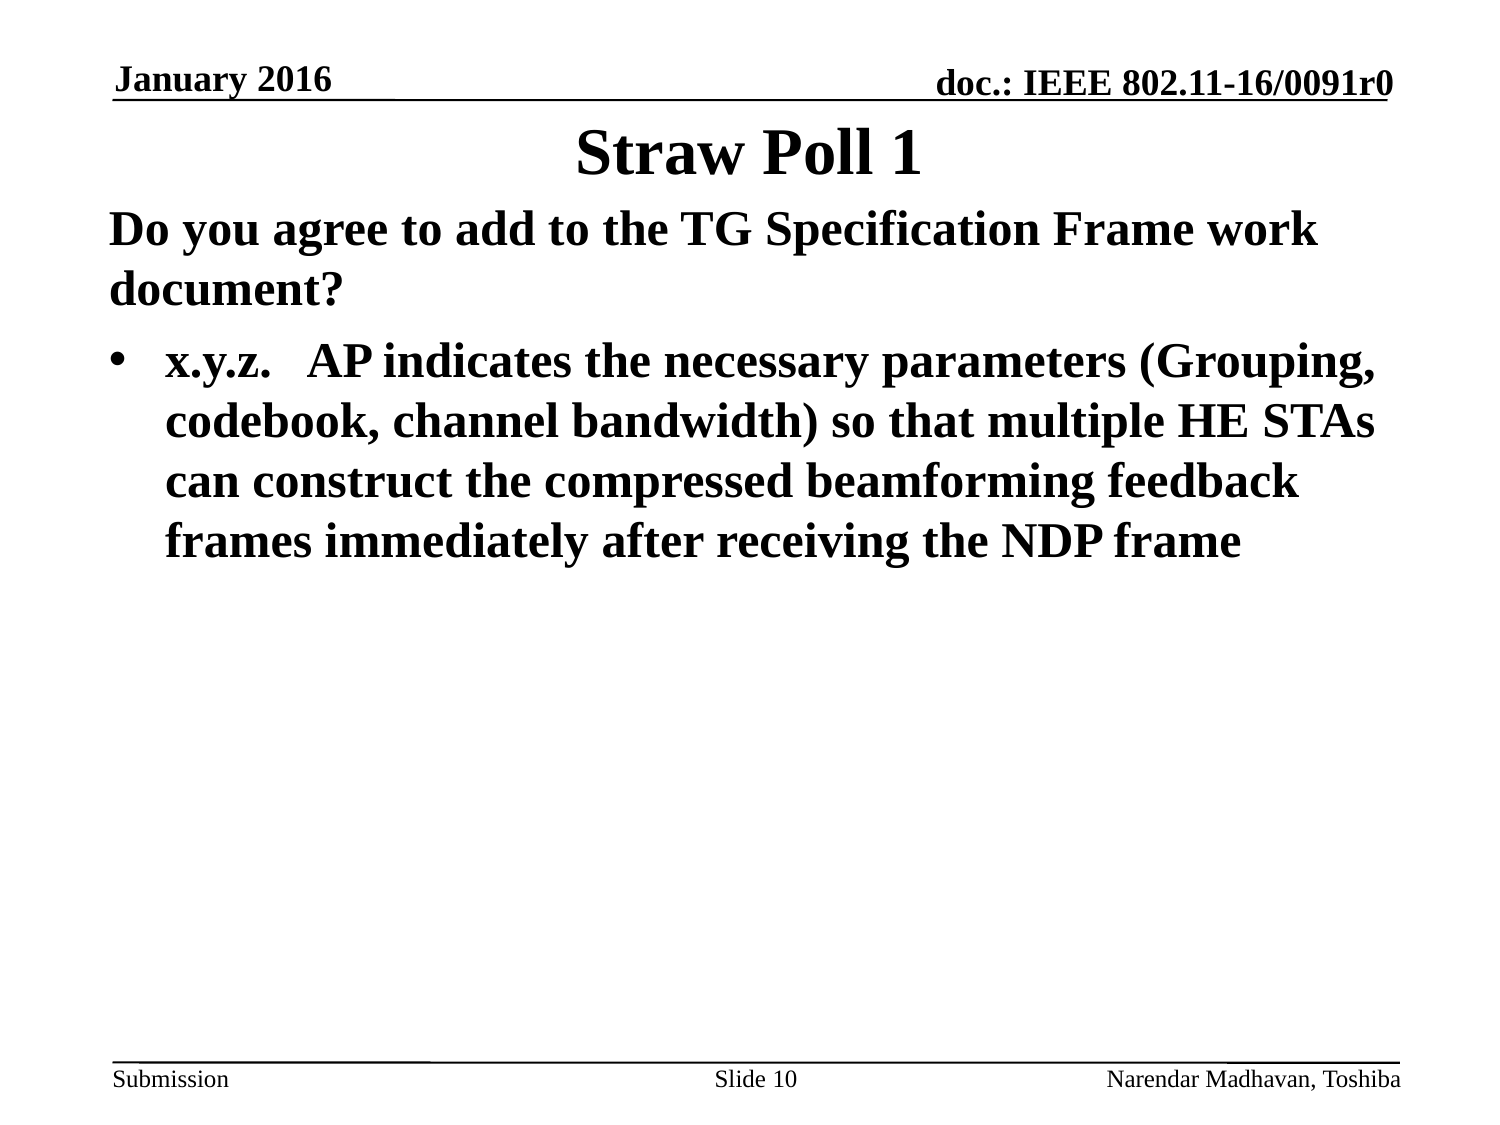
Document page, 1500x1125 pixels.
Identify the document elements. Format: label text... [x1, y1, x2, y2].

list Do you agree to add to the TG Specification Frame work document? x.y.z. AP indicates the necessary parameters (Grouping, codebook, channel bandwidth) so that multiple HE STAs can construct the compressed beamforming feedback frames immediately after receiving the NDP frame [93, 187, 1459, 863]
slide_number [114, 54, 423, 100]
title Straw Poll 1 [112, 60, 1388, 187]
footer Narendar Madhavan, Toshiba [878, 1061, 1402, 1093]
slide_number Slide 10 [712, 1061, 800, 1123]
